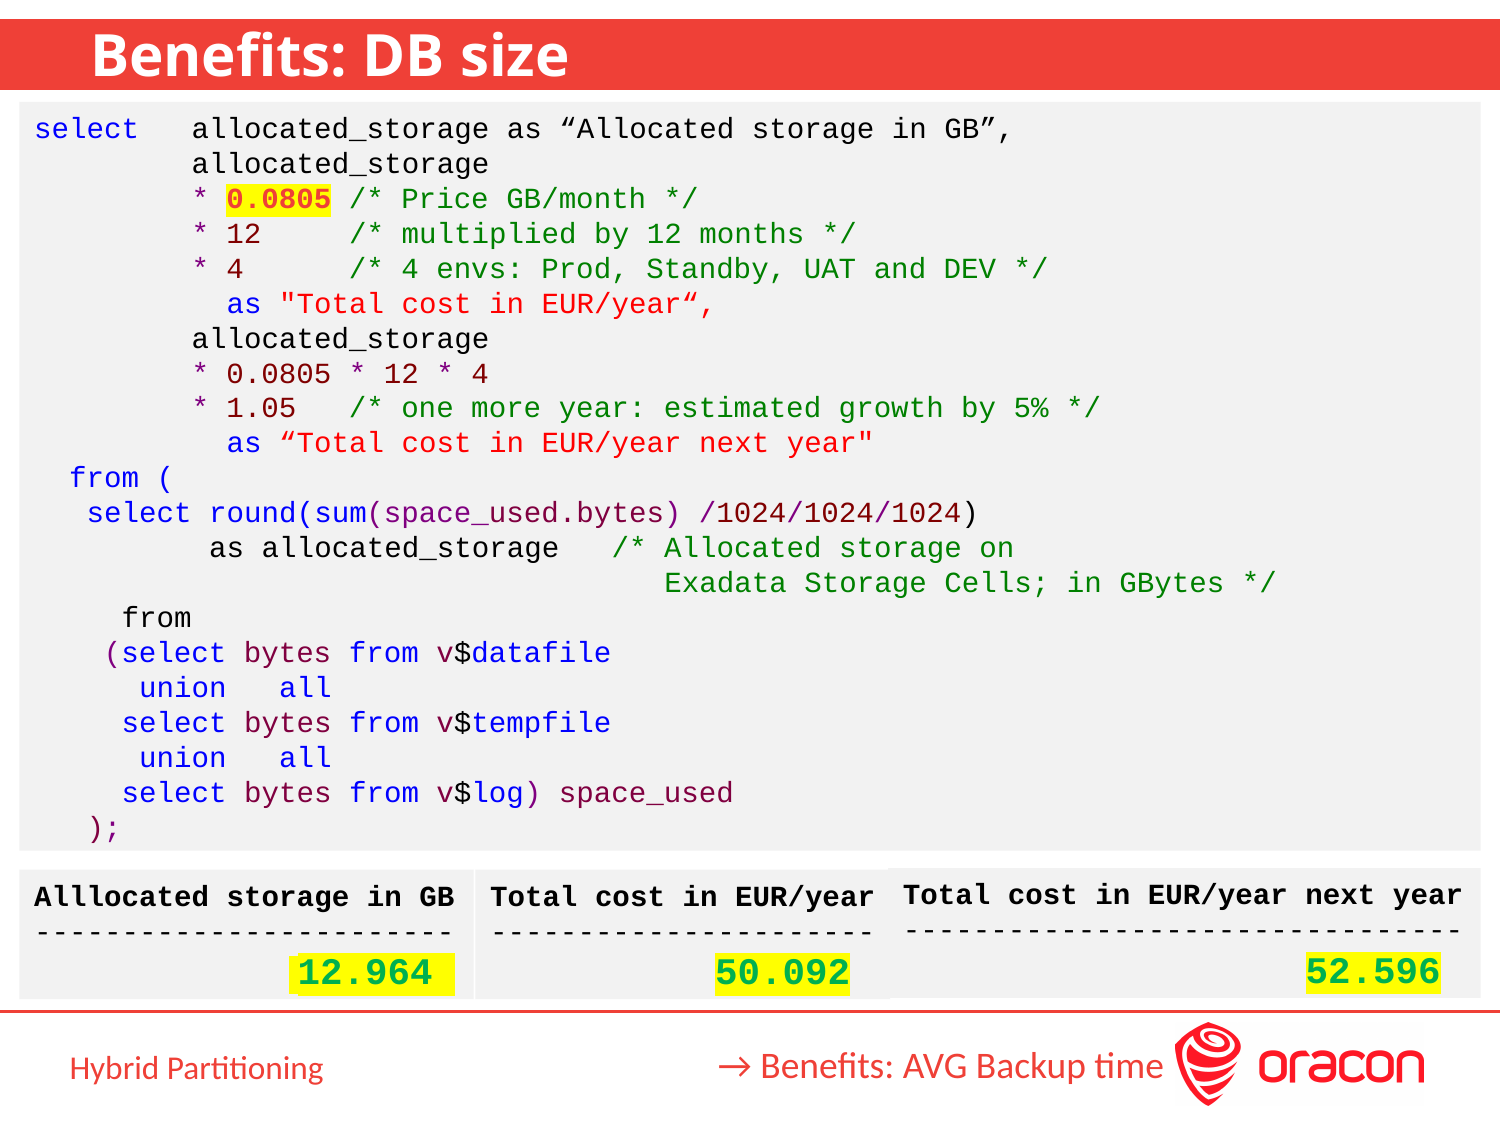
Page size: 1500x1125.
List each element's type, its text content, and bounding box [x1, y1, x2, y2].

text_box Alllocated storage in GB ------------------------ 12.964 [19, 869, 474, 1000]
text_box Total cost in EUR/year ---------------------- 50.092 [475, 869, 891, 1000]
text_box → Benefits: AVG Backup time [703, 1033, 1180, 1094]
title Benefits: DB size [75, 0, 1400, 101]
picture [1175, 1022, 1424, 1106]
text_box select allocated_storage as “Allocated storage in GB”, allocated_storage * 0.0805 /* Price GB/month */ * 12 /* multiplied by 12 months */ * 4 /* 4 envs: Prod, Standby, UAT and DEV */ as "Total cost in EUR/year“, allocated_storage * 0.0805 * 12 * 4 * 1.05 /* one more year: estimated growth by 5% */ as “Total cost in EUR/year next year" from ( select round(sum(space_used.bytes) /1024/1024/1024) as allocated_storage /* Allocated storage on Exadata Storage Cells; in GBytes */ from (select bytes from v$datafile union all select bytes from v$tempfile union all select bytes from v$log) space_used ); [19, 101, 1481, 851]
text_box Total cost in EUR/year next year -------------------------------- 52.596 [888, 868, 1481, 998]
